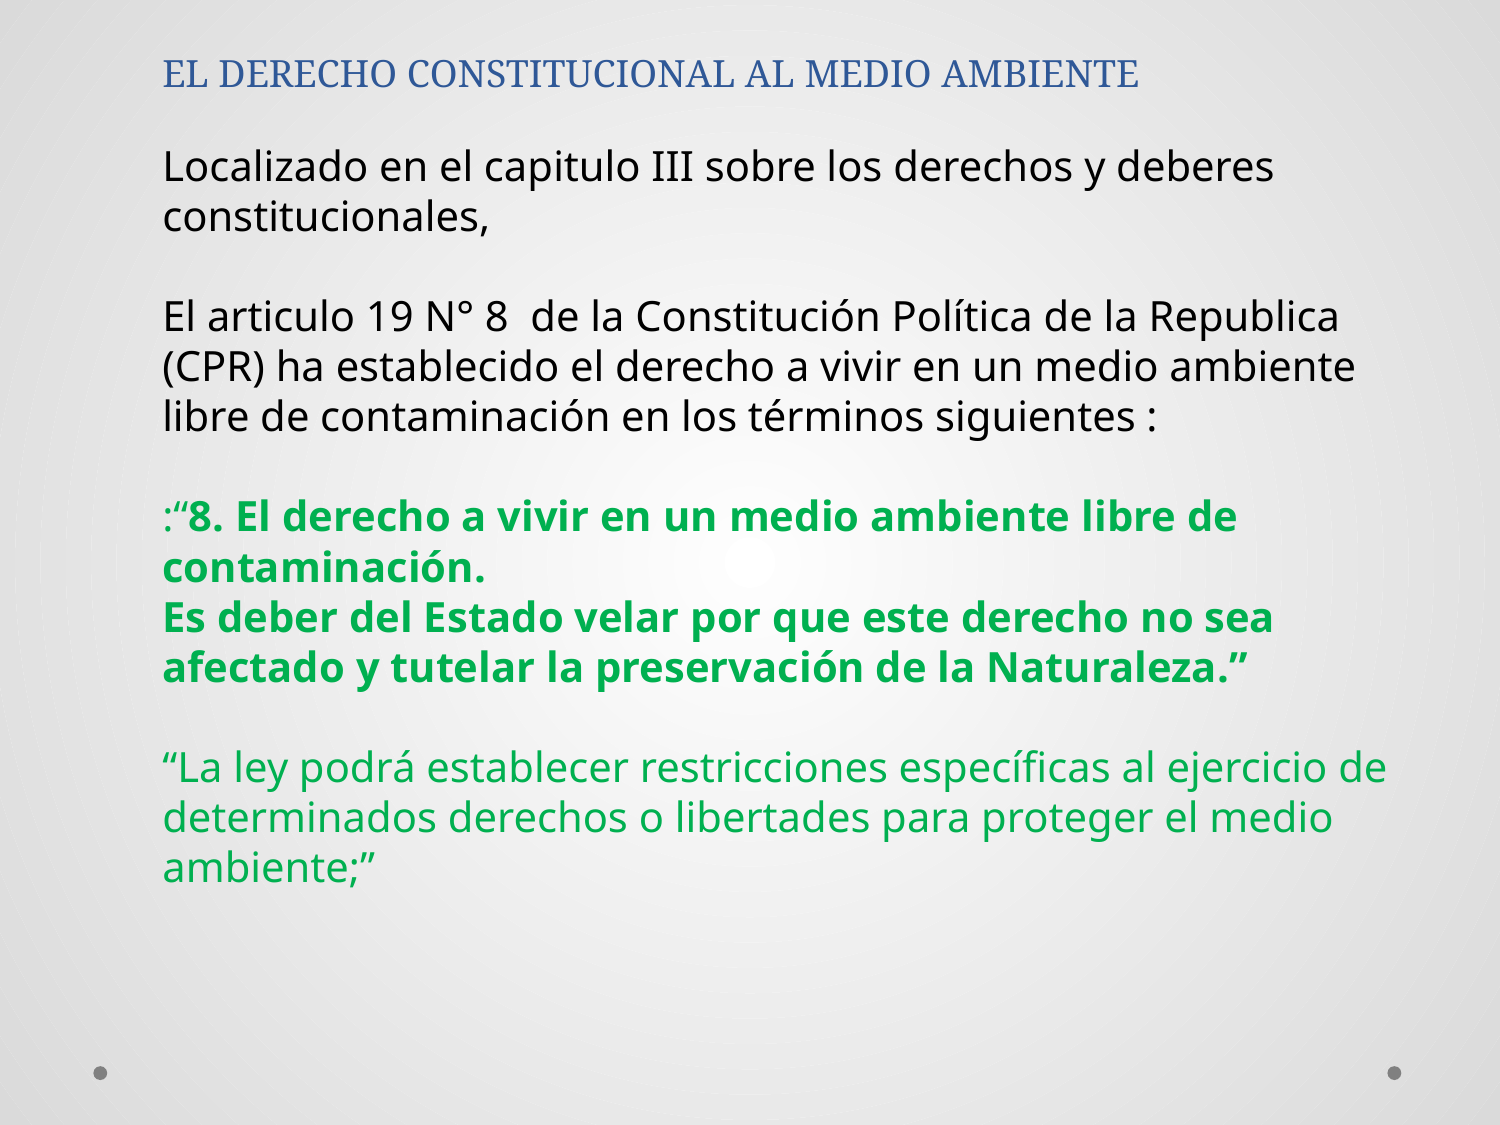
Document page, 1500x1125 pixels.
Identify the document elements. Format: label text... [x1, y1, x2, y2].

text_box EL DERECHO CONSTITUCIONAL AL MEDIO AMBIENTE Localizado en el capitulo III sobre los derechos y deberes constitucionales, El articulo 19 N° 8 de la Constitución Política de la Republica (CPR) ha establecido el derecho a vivir en un medio ambiente libre de contaminación en los términos siguientes : :“8. El derecho a vivir en un medio ambiente libre de contaminación. Es deber del Estado velar por que este derecho no sea afectado y tutelar la preservación de la Naturaleza.” “La ley podrá establecer restricciones específicas al ejercicio de determinados derechos o libertades para proteger el medio ambiente;” [147, 42, 1424, 943]
